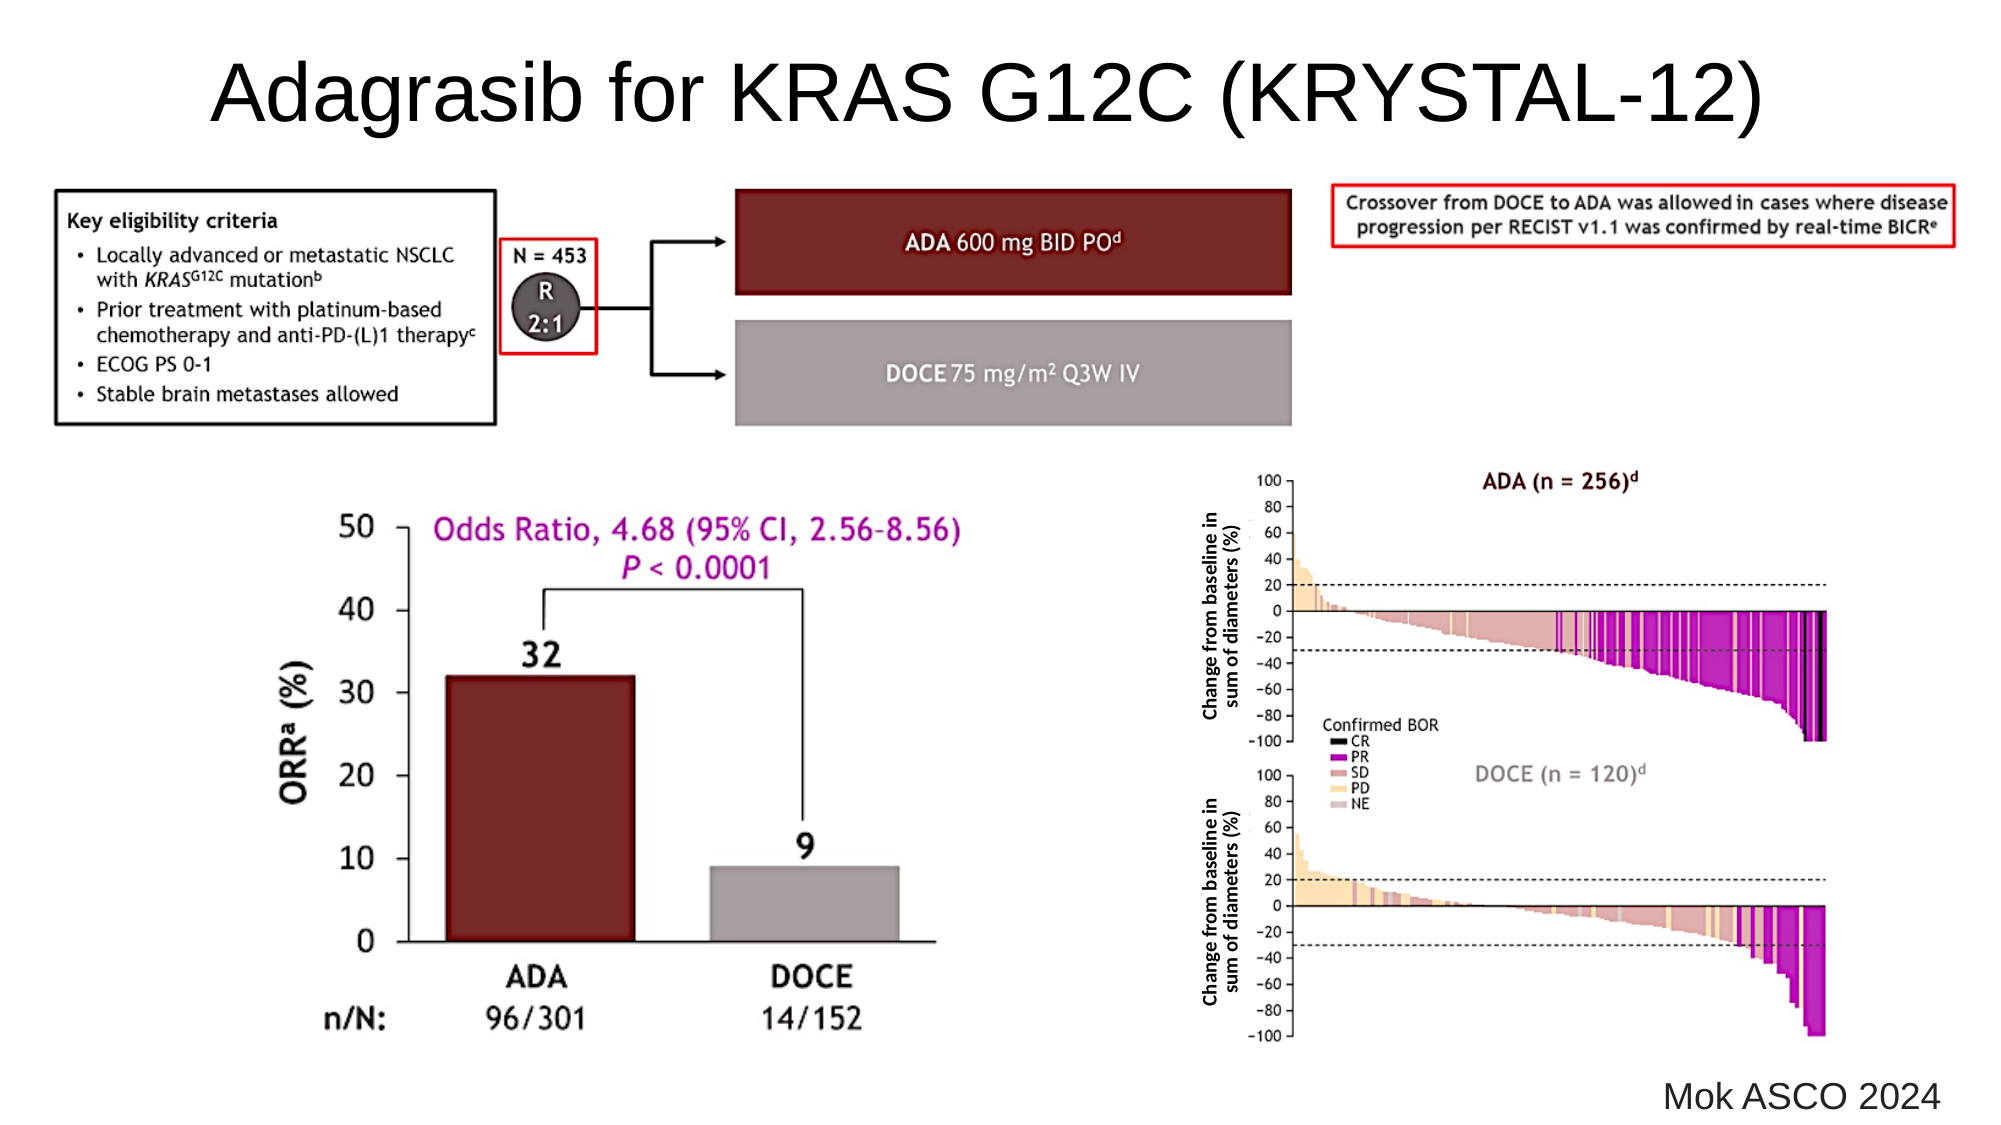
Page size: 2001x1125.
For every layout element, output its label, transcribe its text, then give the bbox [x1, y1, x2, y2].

text_box Mok ASCO 2024 [1548, 1064, 1957, 1125]
picture [1187, 458, 1863, 1046]
title Adagrasib for KRAS G12C (KRYSTAL-12) [99, 28, 1900, 216]
picture [262, 499, 974, 1040]
picture [32, 173, 1297, 429]
picture [1325, 181, 1957, 252]
